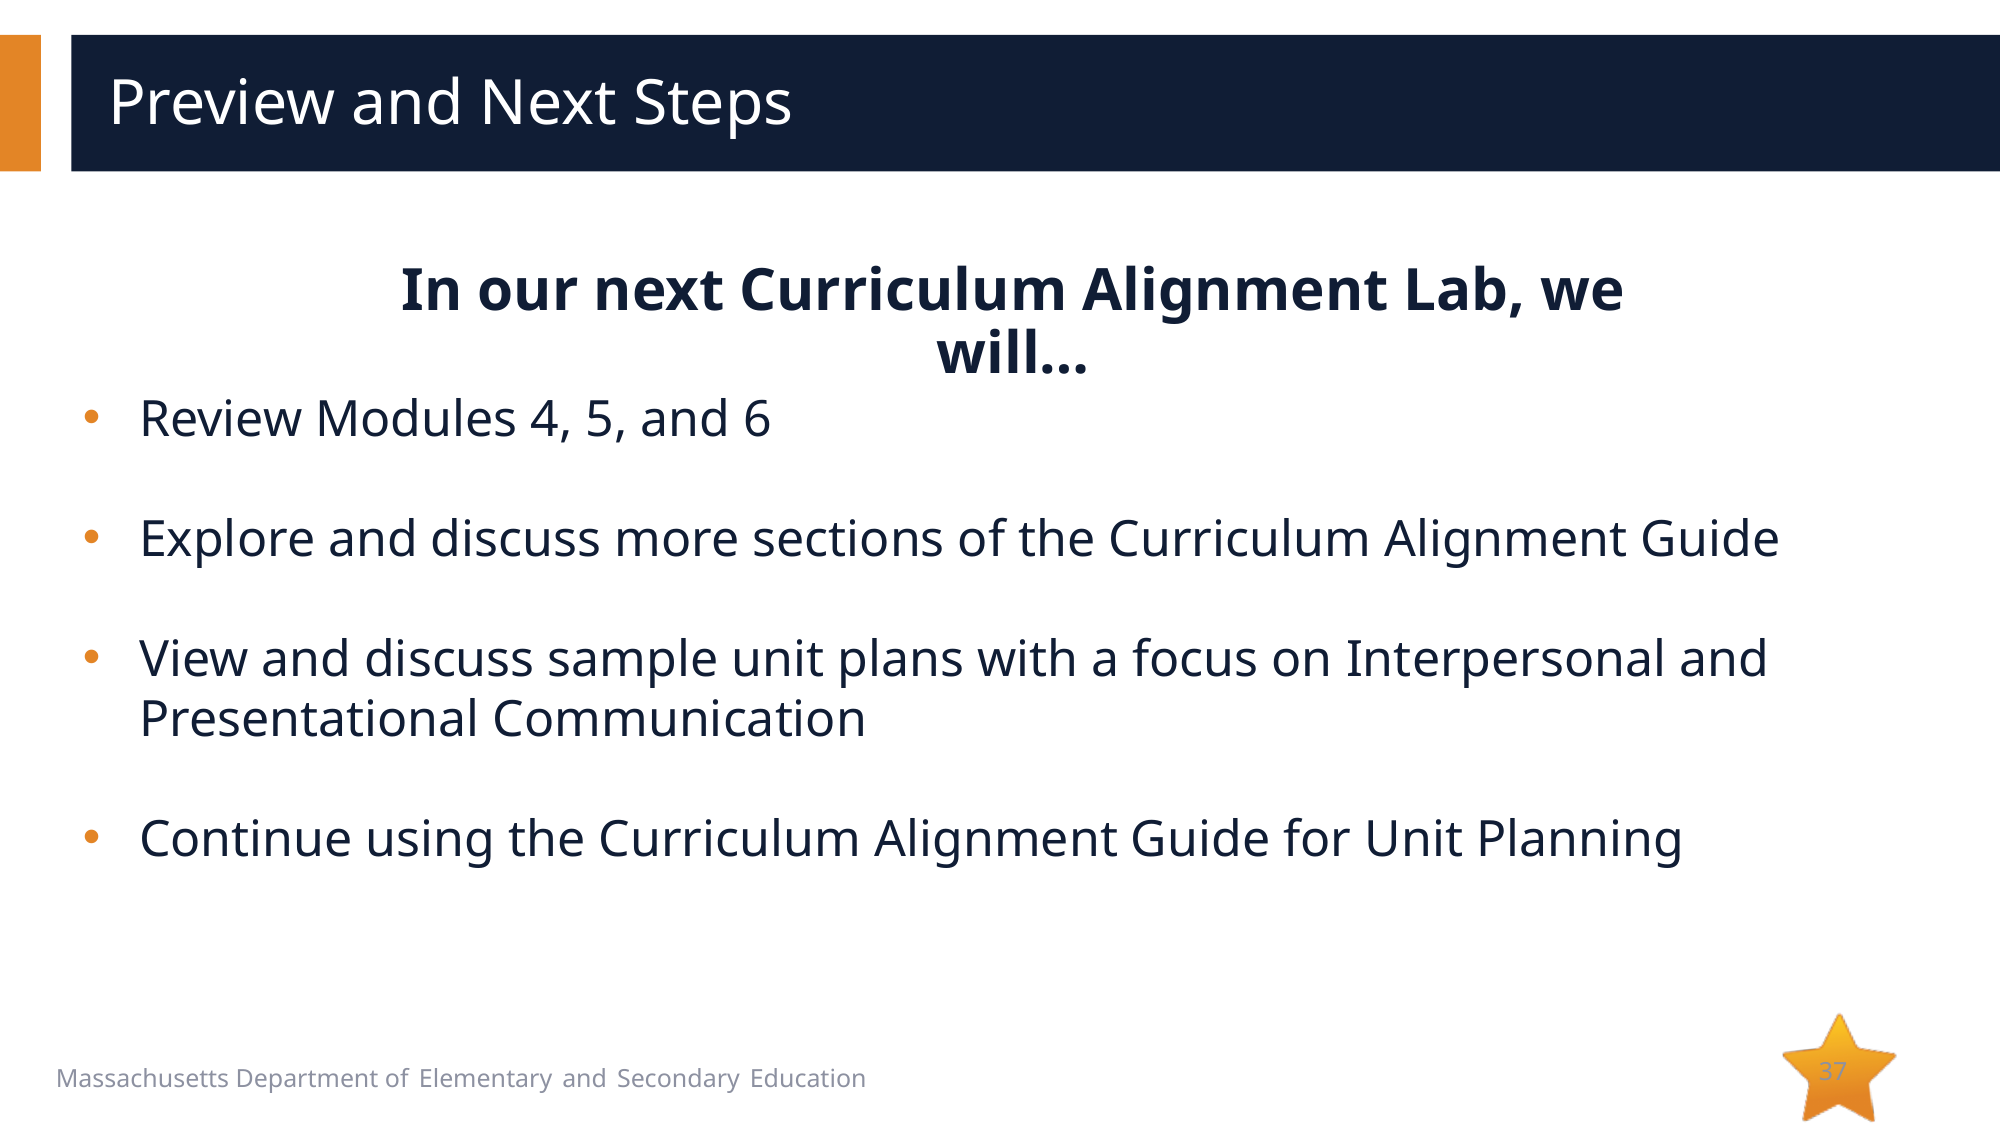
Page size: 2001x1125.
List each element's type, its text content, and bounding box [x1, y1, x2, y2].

picture [1773, 1000, 1909, 1125]
list In our next Curriculum Alignment Lab, we will… [307, 253, 1719, 328]
slide_number 37 [1412, 1042, 1863, 1103]
title Preview and Next Steps [93, 58, 1959, 150]
list Review Modules 4, 5, and 6 Explore and discuss more sections of the Curriculum Alignment Guide View and discuss sample unit plans with a focus on Interpersonal and Presentational Communication Continue using the Curriculum Alignment Guide for Unit Planning [67, 378, 1959, 955]
